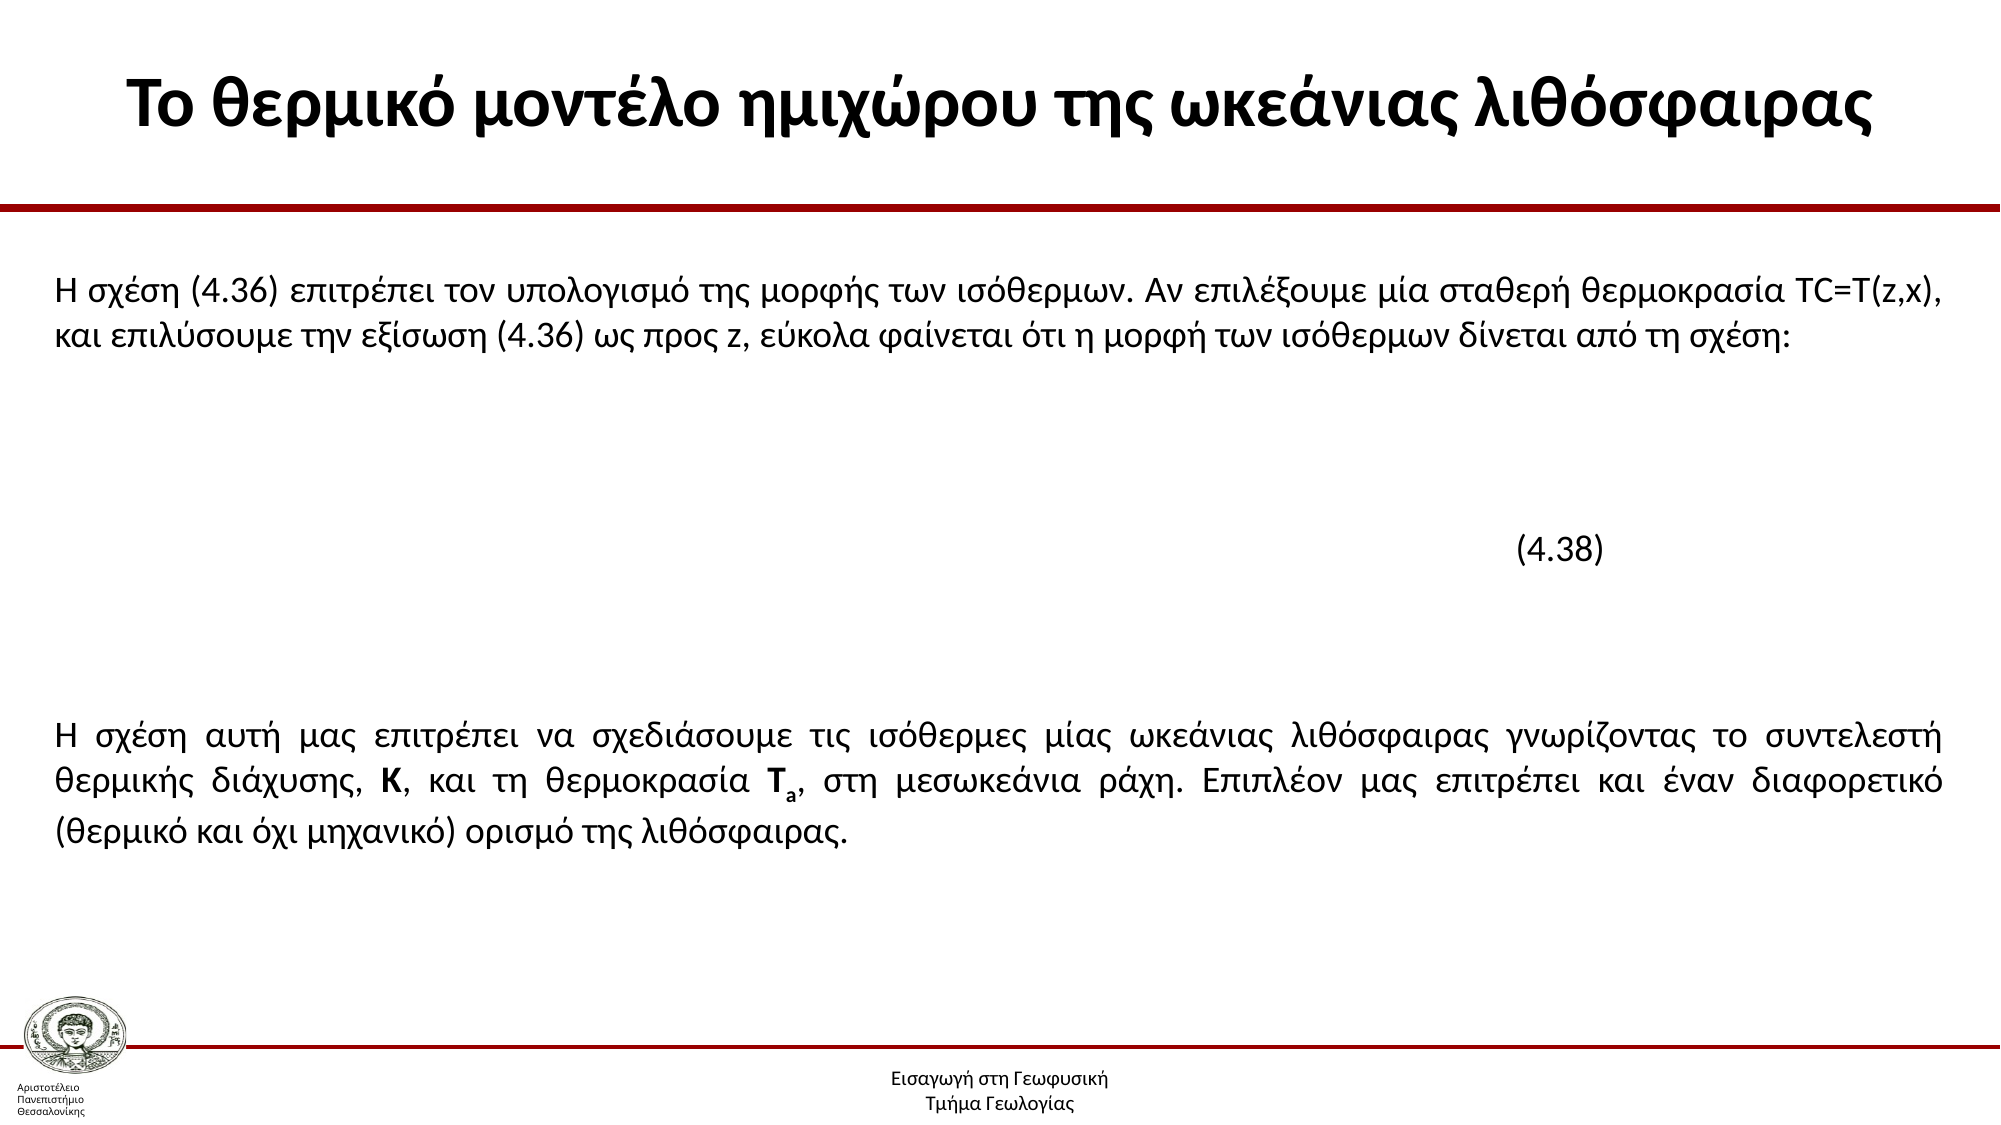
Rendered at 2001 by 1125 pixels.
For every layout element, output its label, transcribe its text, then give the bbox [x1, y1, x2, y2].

picture [23, 996, 127, 1074]
title Το θερμικό μοντέλο ημιχώρου της ωκεάνιας λιθόσφαιρας [99, 4, 1900, 192]
text_box Η σχέση αυτή μας επιτρέπει να σχεδιάσουμε τις ισόθερμες μίας ωκεάνιας λιθόσφαιρας γνωρίζοντας τo συντελεστή θερμικής διάχυσης, K, και τη θερμοκρασία Τa, στη μεσωκεάνια ράχη. Επιπλέον μας επιτρέπει και έναν διαφορετικό (θερμικό και όχι μηχανικό) ορισμό της λιθόσφαιρας. [39, 702, 1960, 859]
text_box Η σχέση (4.36) επιτρέπει τον υπολογισμό της μορφής των ισόθερμων. Αν επιλέξουμε μία σταθερή θερμοκρασία ΤC=T(z,x), και επιλύσουμε την εξίσωση (4.36) ως προς z, εύκολα φαίνεται ότι η μορφή των ισόθερμων δίνεται από τη σχέση: [39, 257, 1960, 363]
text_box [448, 468, 1621, 621]
